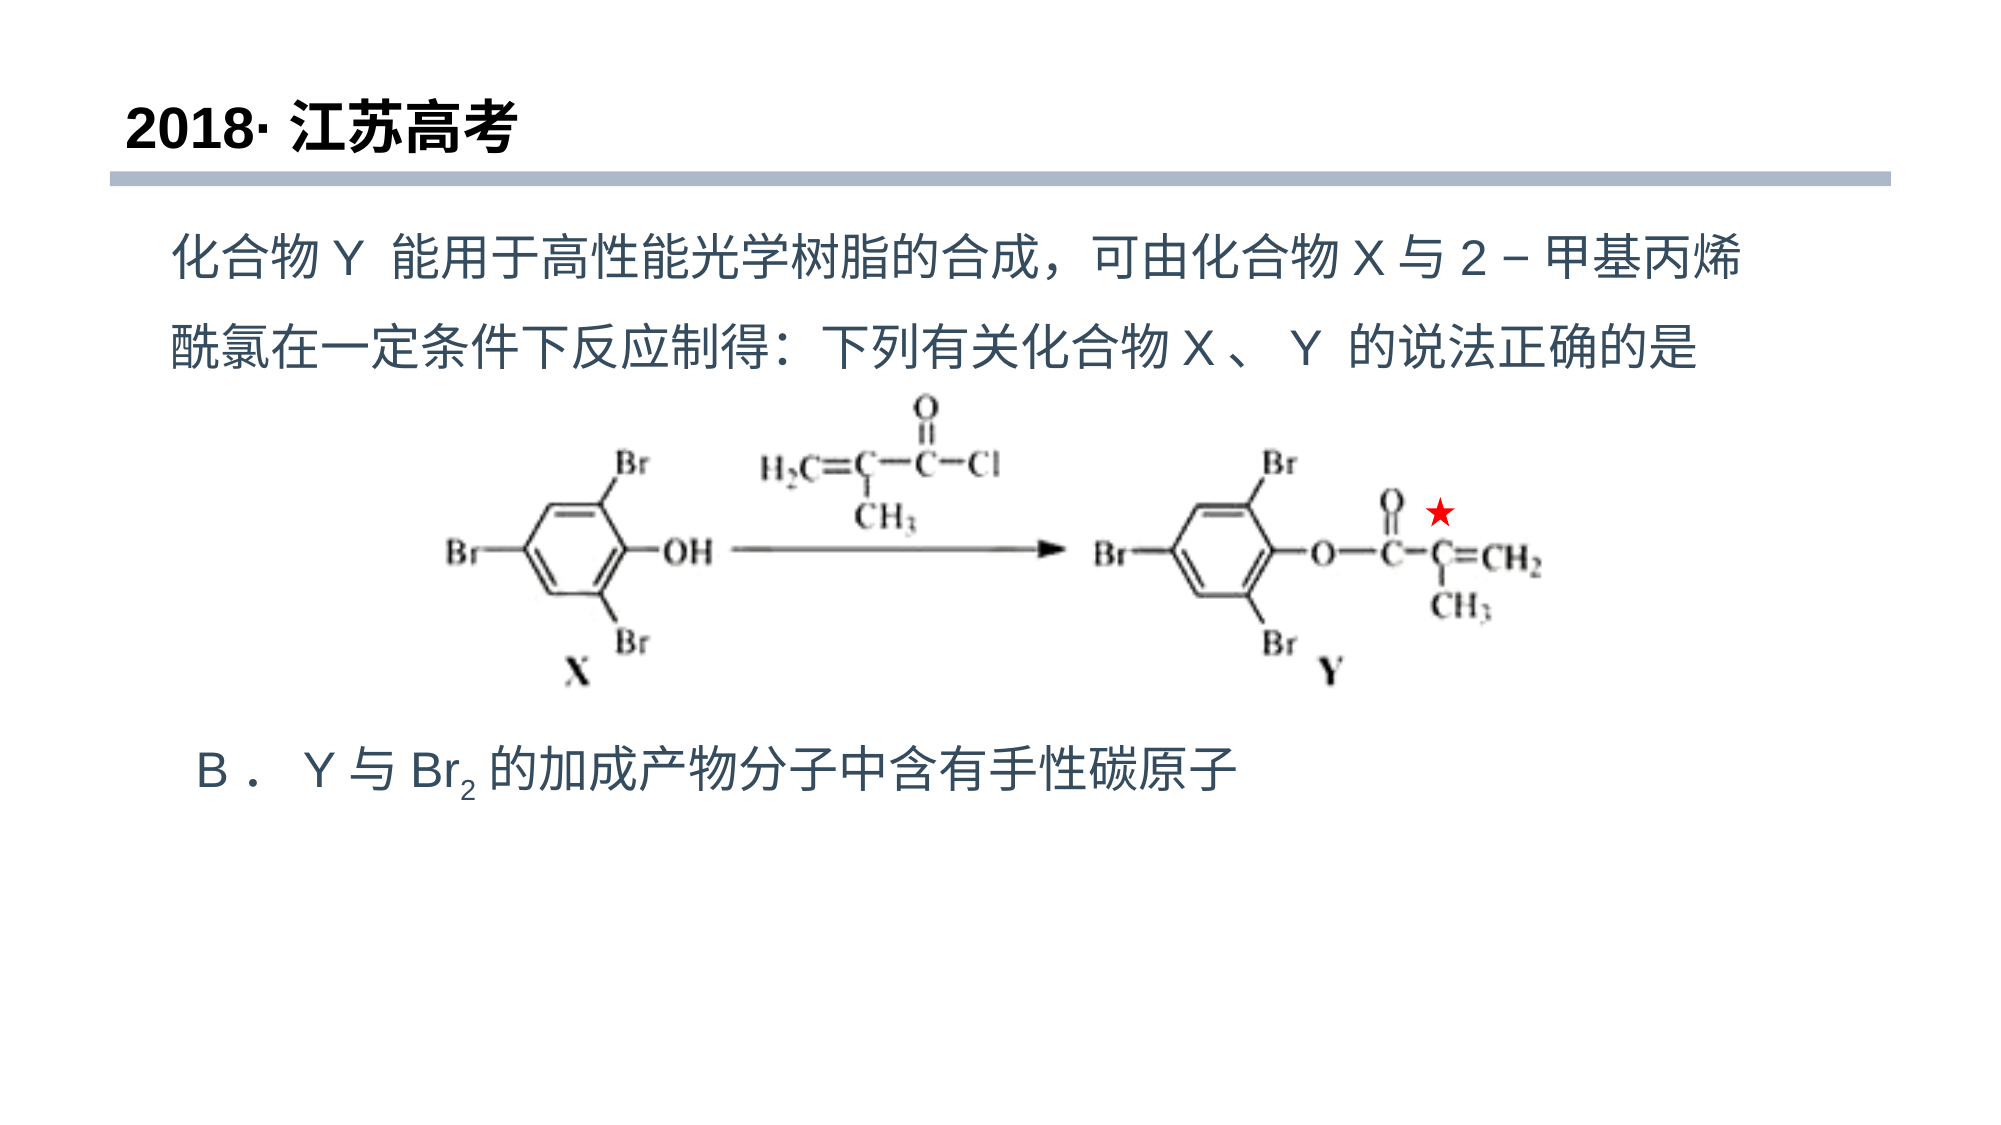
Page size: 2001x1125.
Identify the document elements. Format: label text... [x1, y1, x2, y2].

text_box 化合物Y 能用于高性能光学树脂的合成，可由化合物X与2 −甲基丙烯酰氯在一定条件下反应制得：下列有关化合物X、Y 的说法正确的是 [155, 188, 1794, 384]
picture [436, 374, 1564, 697]
title 2018·江苏高考 [109, 0, 1890, 169]
text_box B．Y与Br2的加成产物分子中含有手性碳原子 [180, 696, 1819, 814]
